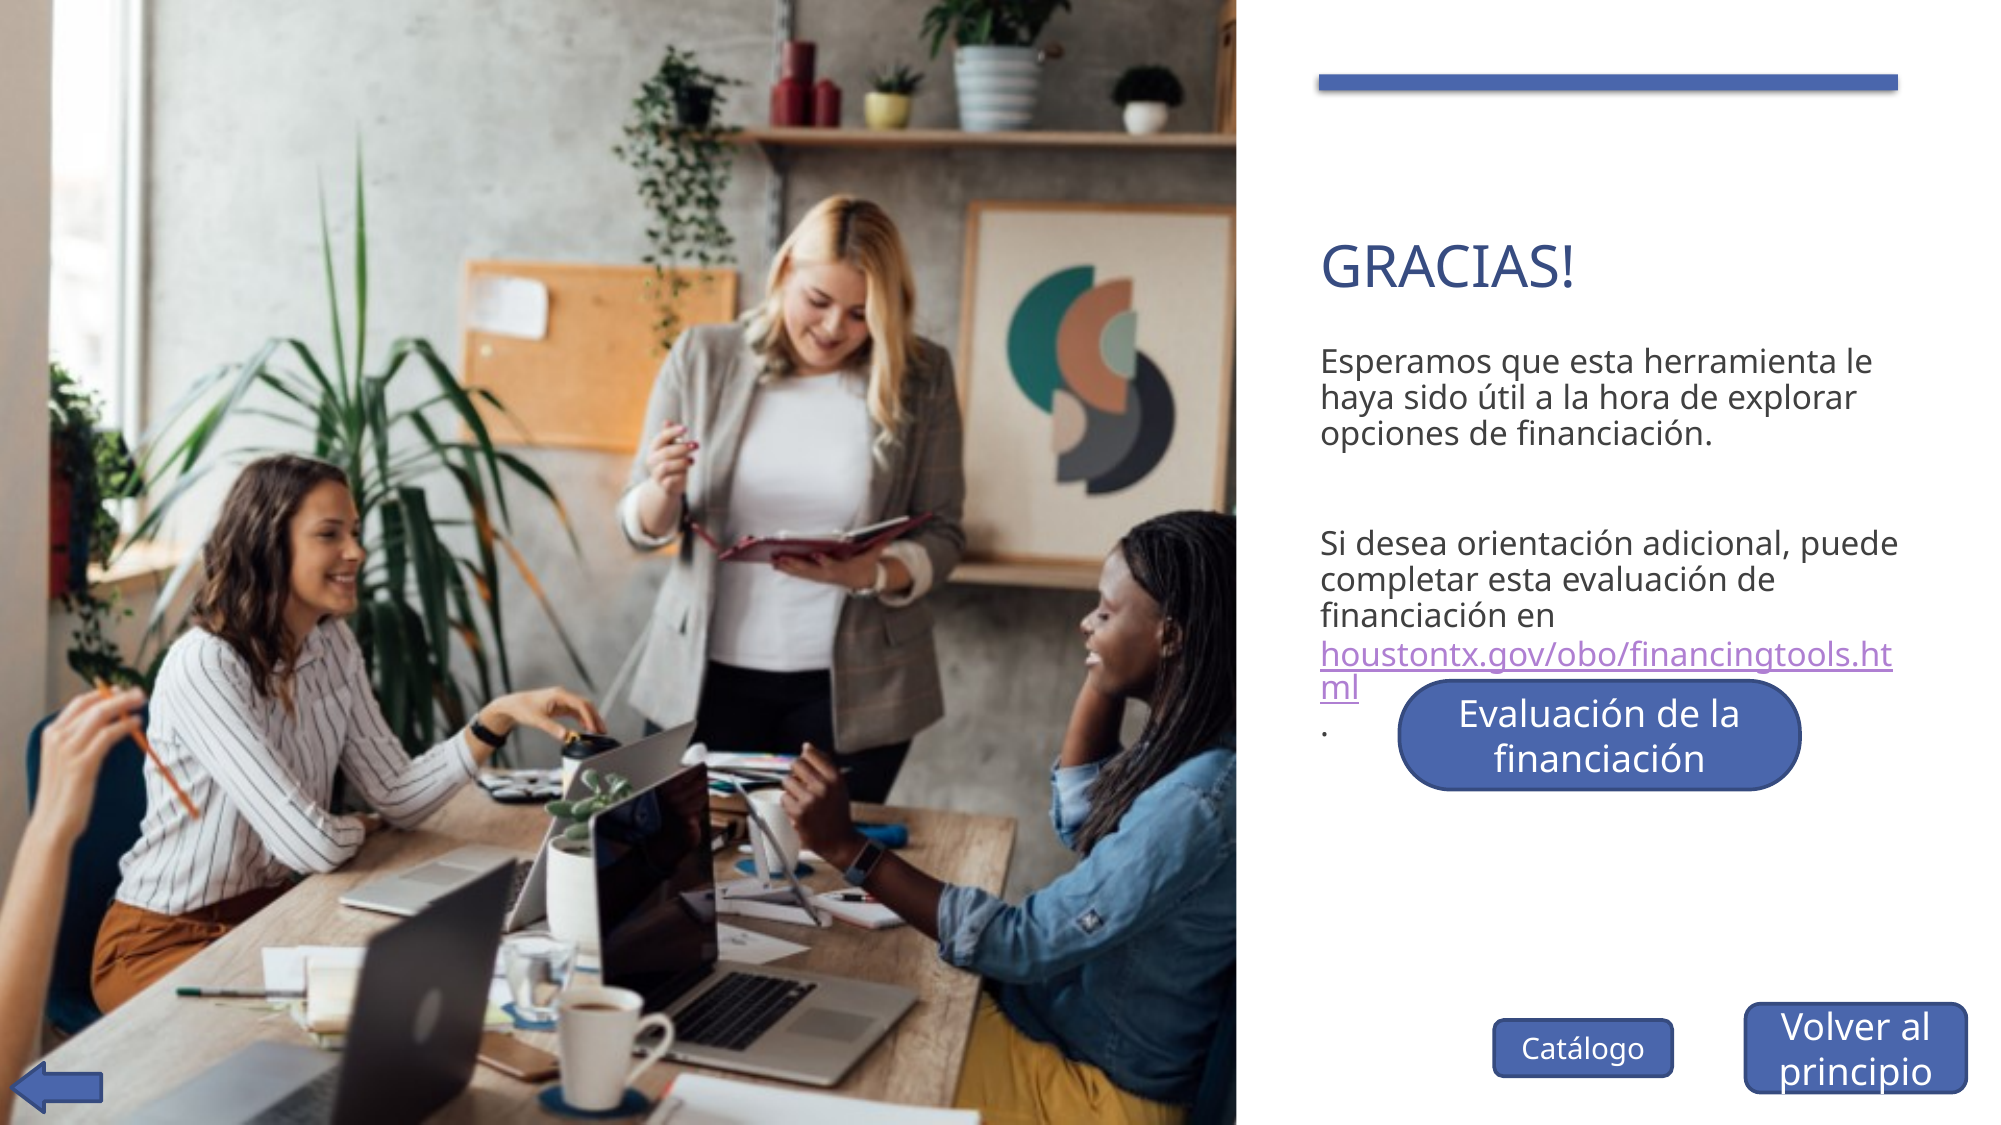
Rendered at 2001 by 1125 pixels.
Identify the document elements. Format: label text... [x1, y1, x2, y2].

list Esperamos que esta herramienta le haya sido útil a la hora de explorar opciones de financiación. Si desea orientación adicional, puede completar esta evaluación de financiación en houstontx.gov/obo/financingtools.html. [1305, 337, 1916, 972]
title GRACIAS! [1305, 32, 1862, 308]
text_box Evaluación de la financiación [1397, 678, 1802, 792]
picture [0, 0, 1237, 1125]
text_box Volver al principio [1743, 1001, 1969, 1095]
text_box Catálogo [1492, 1018, 1675, 1079]
